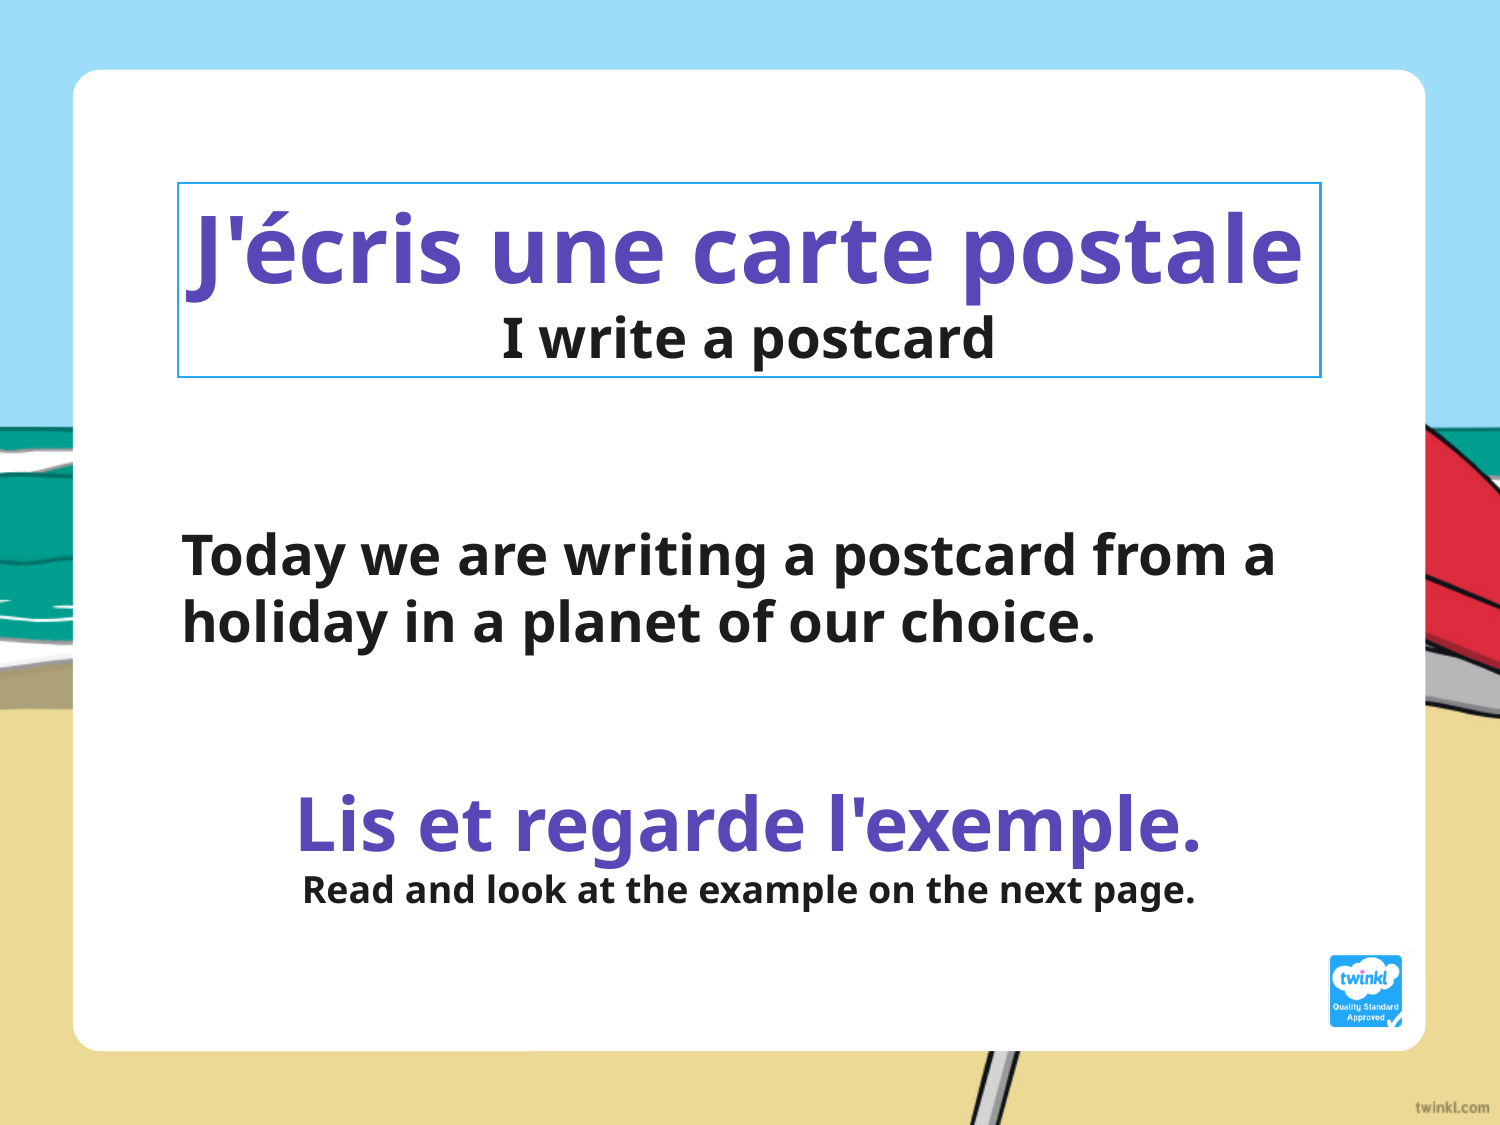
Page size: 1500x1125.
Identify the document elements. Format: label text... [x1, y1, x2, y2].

text_box Lis et regarde l'exemple. Read and look at the example on the next page. [151, 768, 1347, 919]
text_box J'écris une carte postale I write a postcard [177, 182, 1322, 378]
picture [0, 0, 1500, 1125]
text_box Today we are writing a postcard from a holiday in a planet of our choice. [166, 511, 1308, 662]
